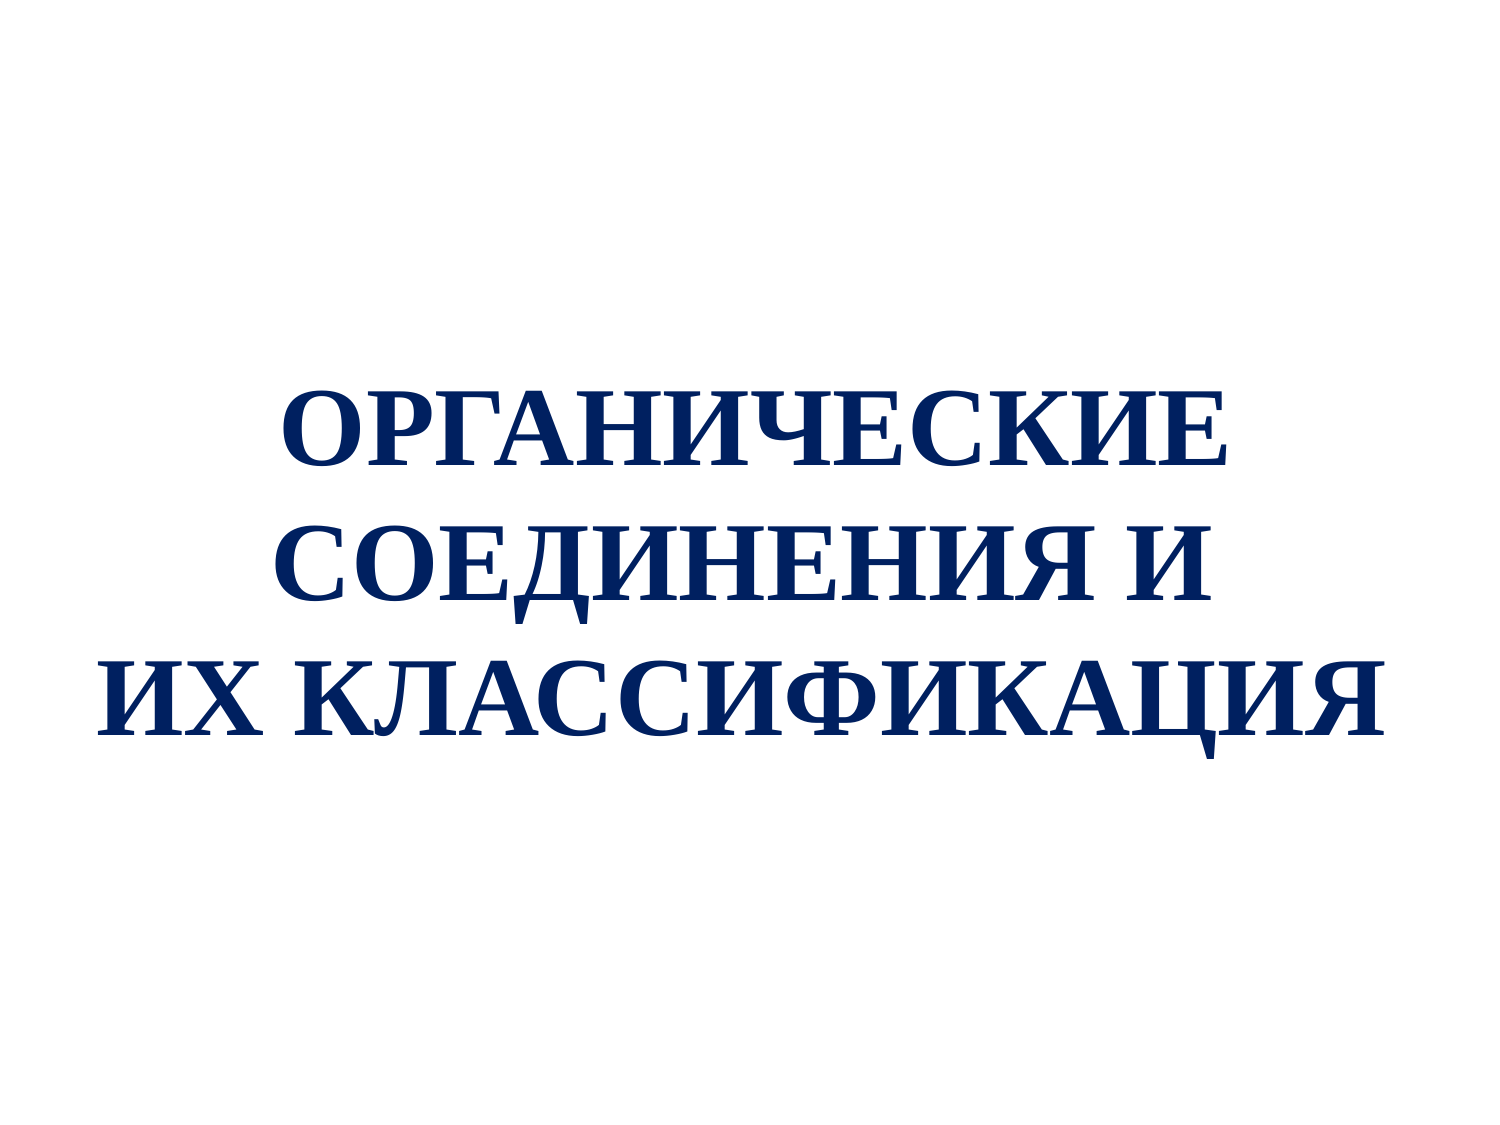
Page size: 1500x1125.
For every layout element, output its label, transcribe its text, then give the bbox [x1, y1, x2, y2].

title ОРГАНИЧЕСКИЕ СОЕДИНЕНИЯ И ИХ КЛАССИФИКАЦИЯ [53, 87, 1459, 1024]
